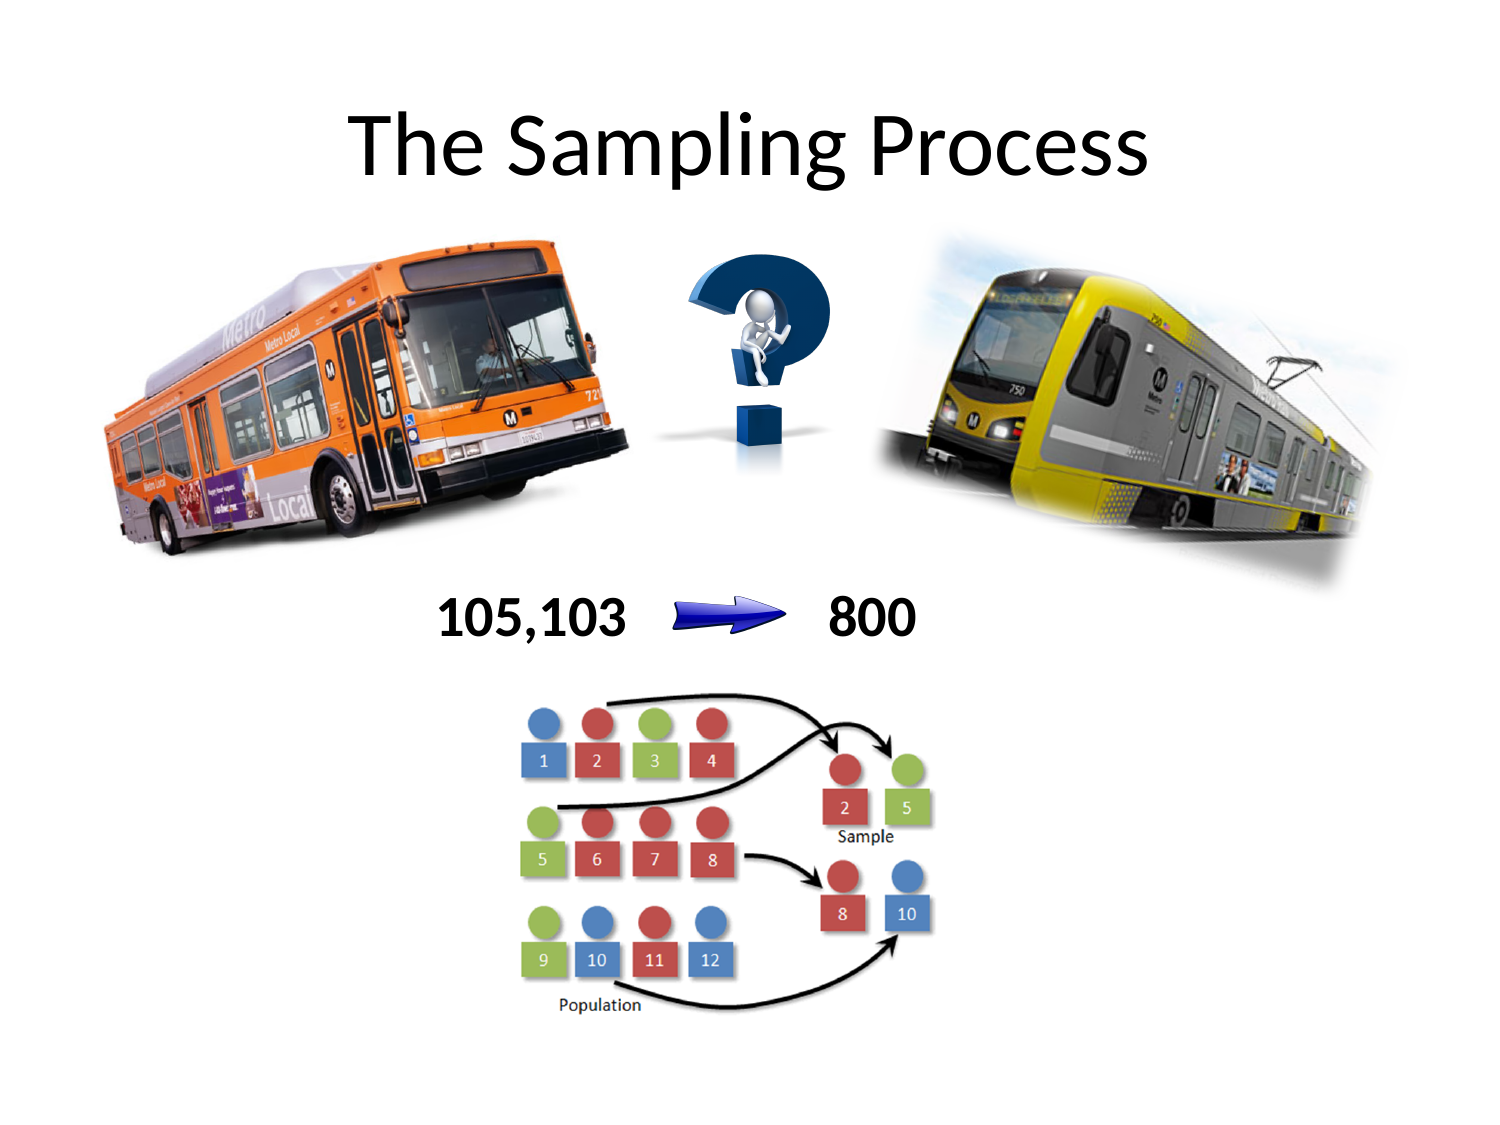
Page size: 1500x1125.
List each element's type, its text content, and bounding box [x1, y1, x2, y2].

picture [643, 249, 857, 477]
picture [665, 586, 791, 642]
picture [883, 253, 1392, 570]
picture [507, 681, 950, 1027]
text_box 105,103 [420, 571, 667, 656]
title The Sampling Process [75, 45, 1425, 233]
picture [63, 233, 637, 581]
text_box 800 [813, 571, 941, 656]
